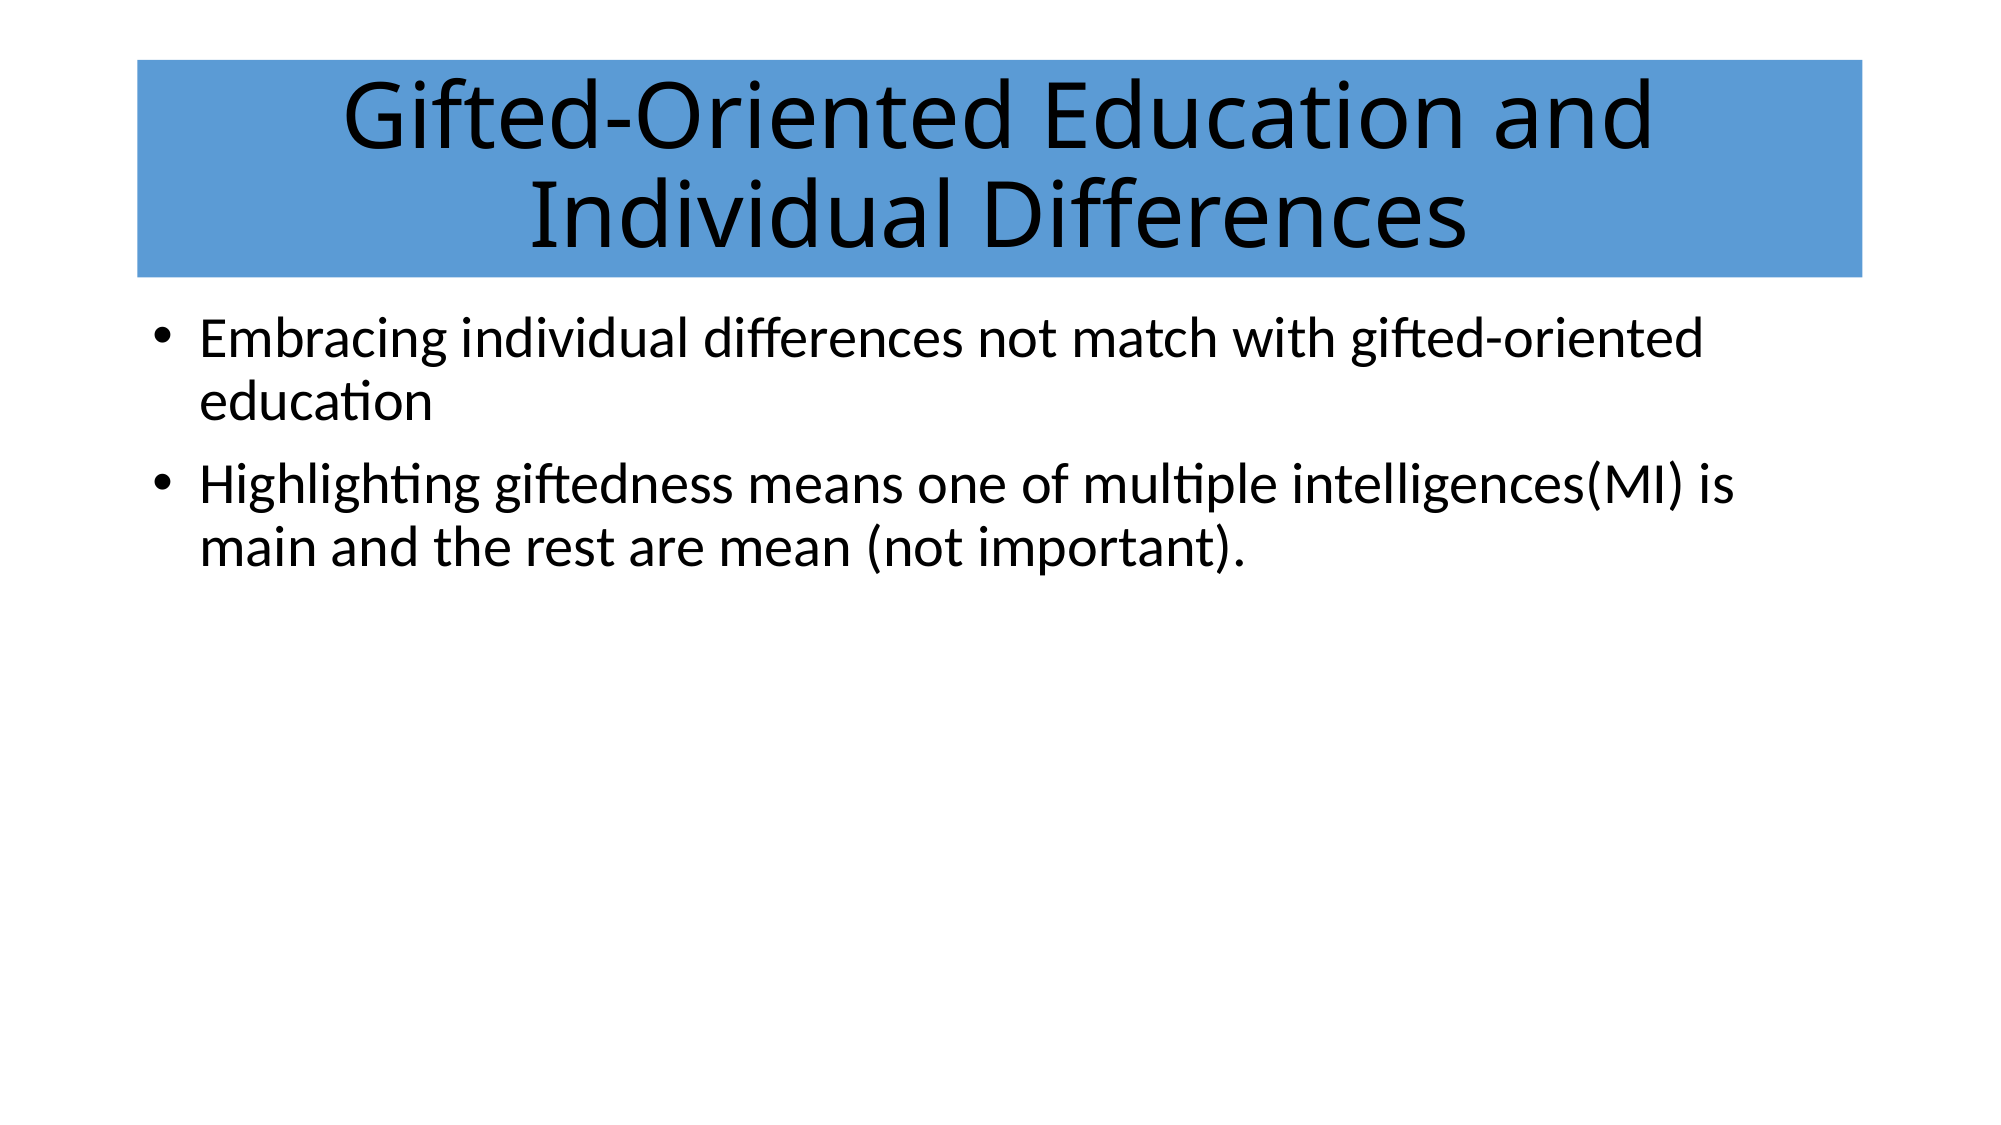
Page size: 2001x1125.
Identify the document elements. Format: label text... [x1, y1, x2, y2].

list Embracing individual differences not match with gifted-oriented education Highlighting giftedness means one of multiple intelligences(MI) is main and the rest are mean (not important). [137, 299, 1863, 1014]
title Gifted-Oriented Education and Individual Differences [137, 59, 1863, 278]
